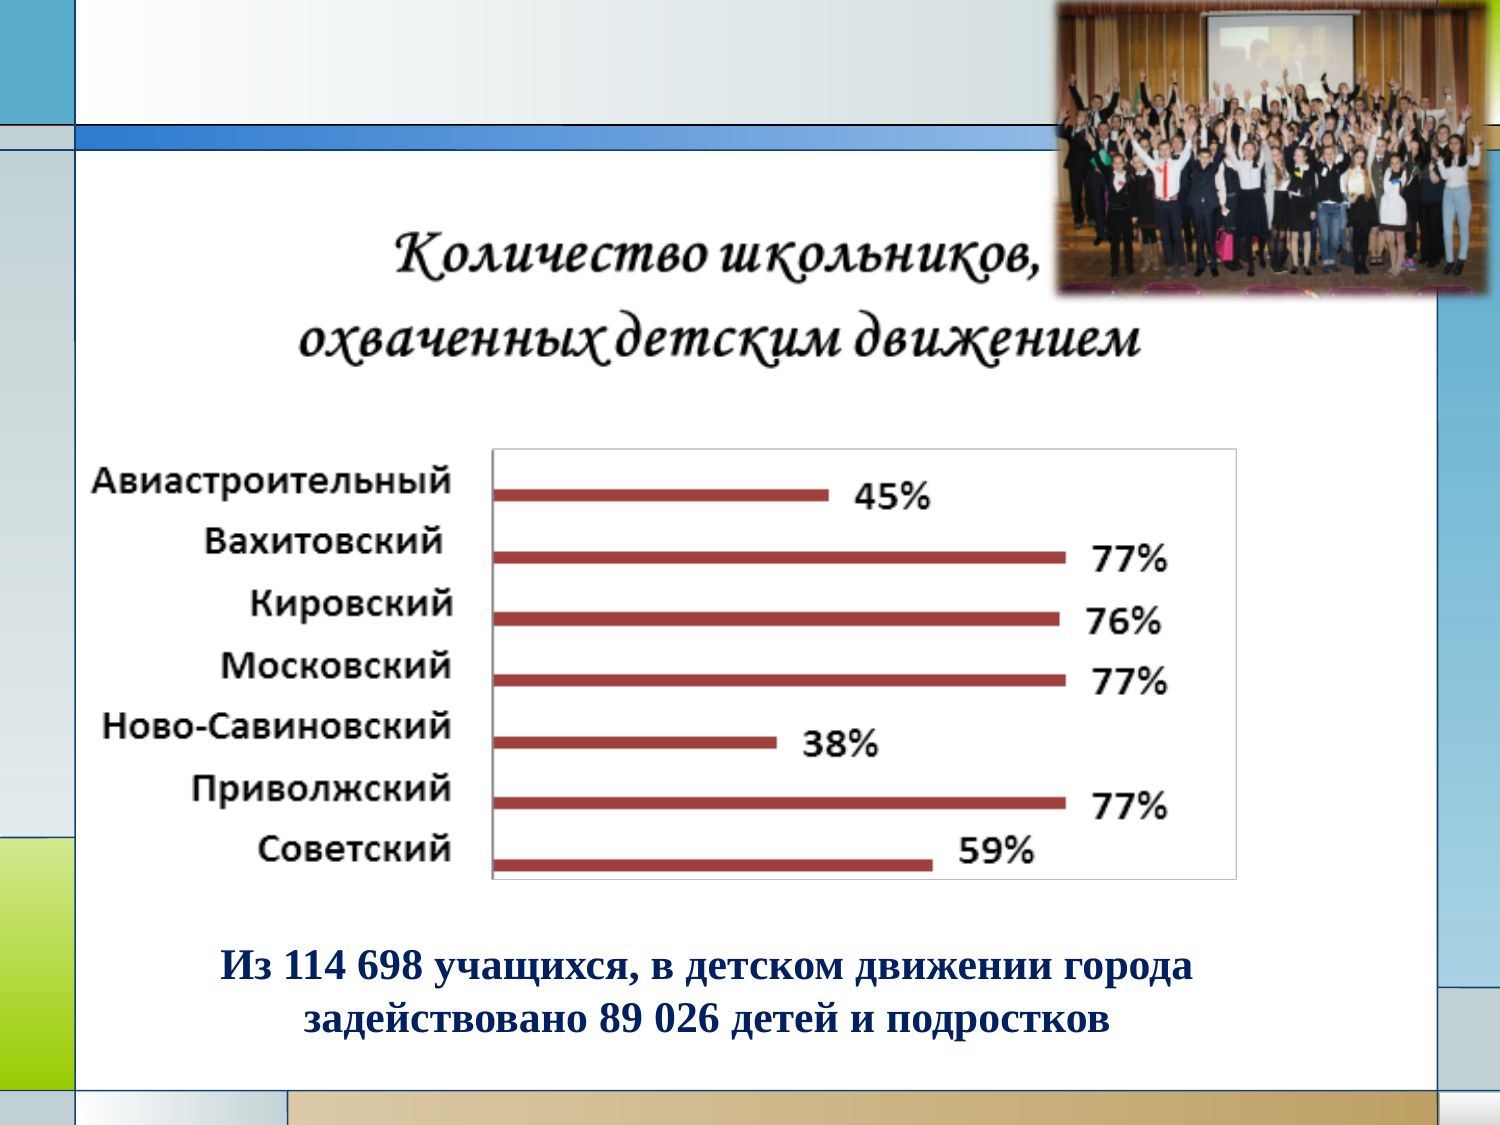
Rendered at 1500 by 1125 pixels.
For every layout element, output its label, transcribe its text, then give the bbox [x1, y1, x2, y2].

text_box Из 114 698 учащихся, в детском движении города задействовано 89 026 детей и подростков [56, 928, 1369, 1049]
picture [62, 0, 1500, 882]
